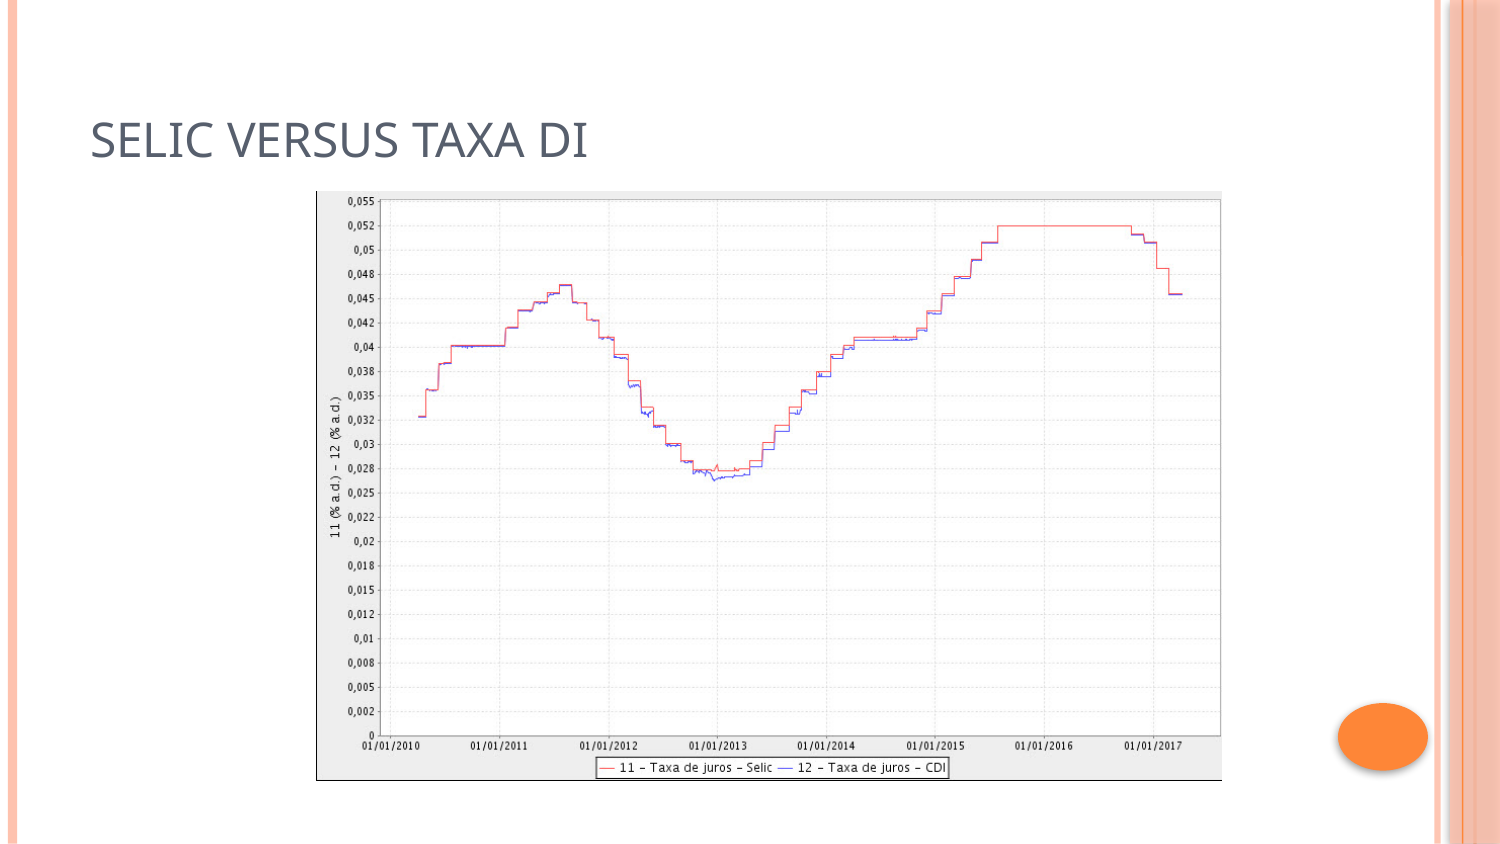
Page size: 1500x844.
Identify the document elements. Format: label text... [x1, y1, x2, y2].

title Selic versus Taxa DI [75, 33, 1300, 175]
picture [315, 190, 1223, 782]
